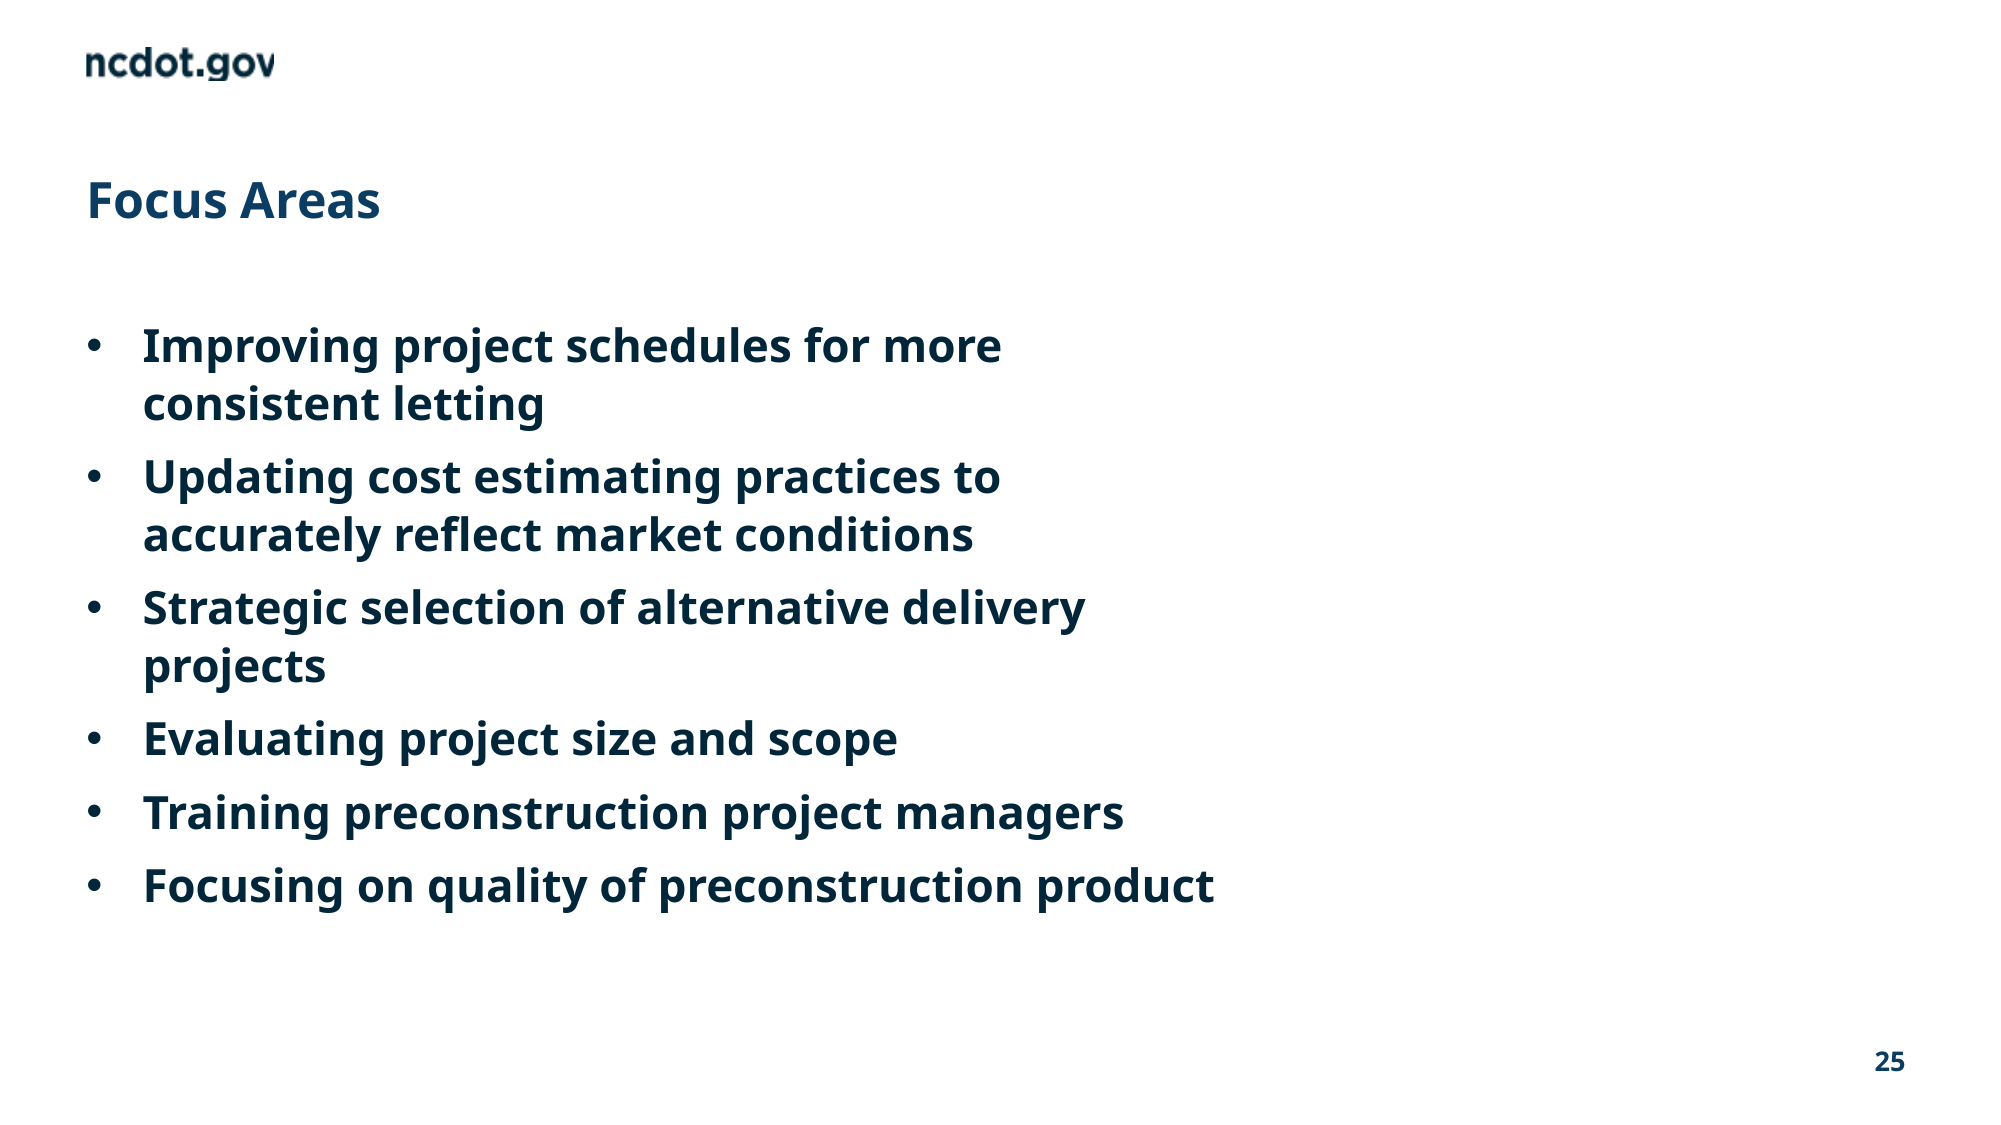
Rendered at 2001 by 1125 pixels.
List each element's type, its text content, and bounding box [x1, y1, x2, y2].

list Improving project schedules for more consistent letting Updating cost estimating practices to accurately reflect market conditions Strategic selection of alternative delivery projects Evaluating project size and scope Training preconstruction project managers Focusing on quality of preconstruction product [71, 306, 1268, 969]
slide_number 25 [1846, 1032, 1934, 1093]
title Focus Areas [71, 179, 1915, 227]
